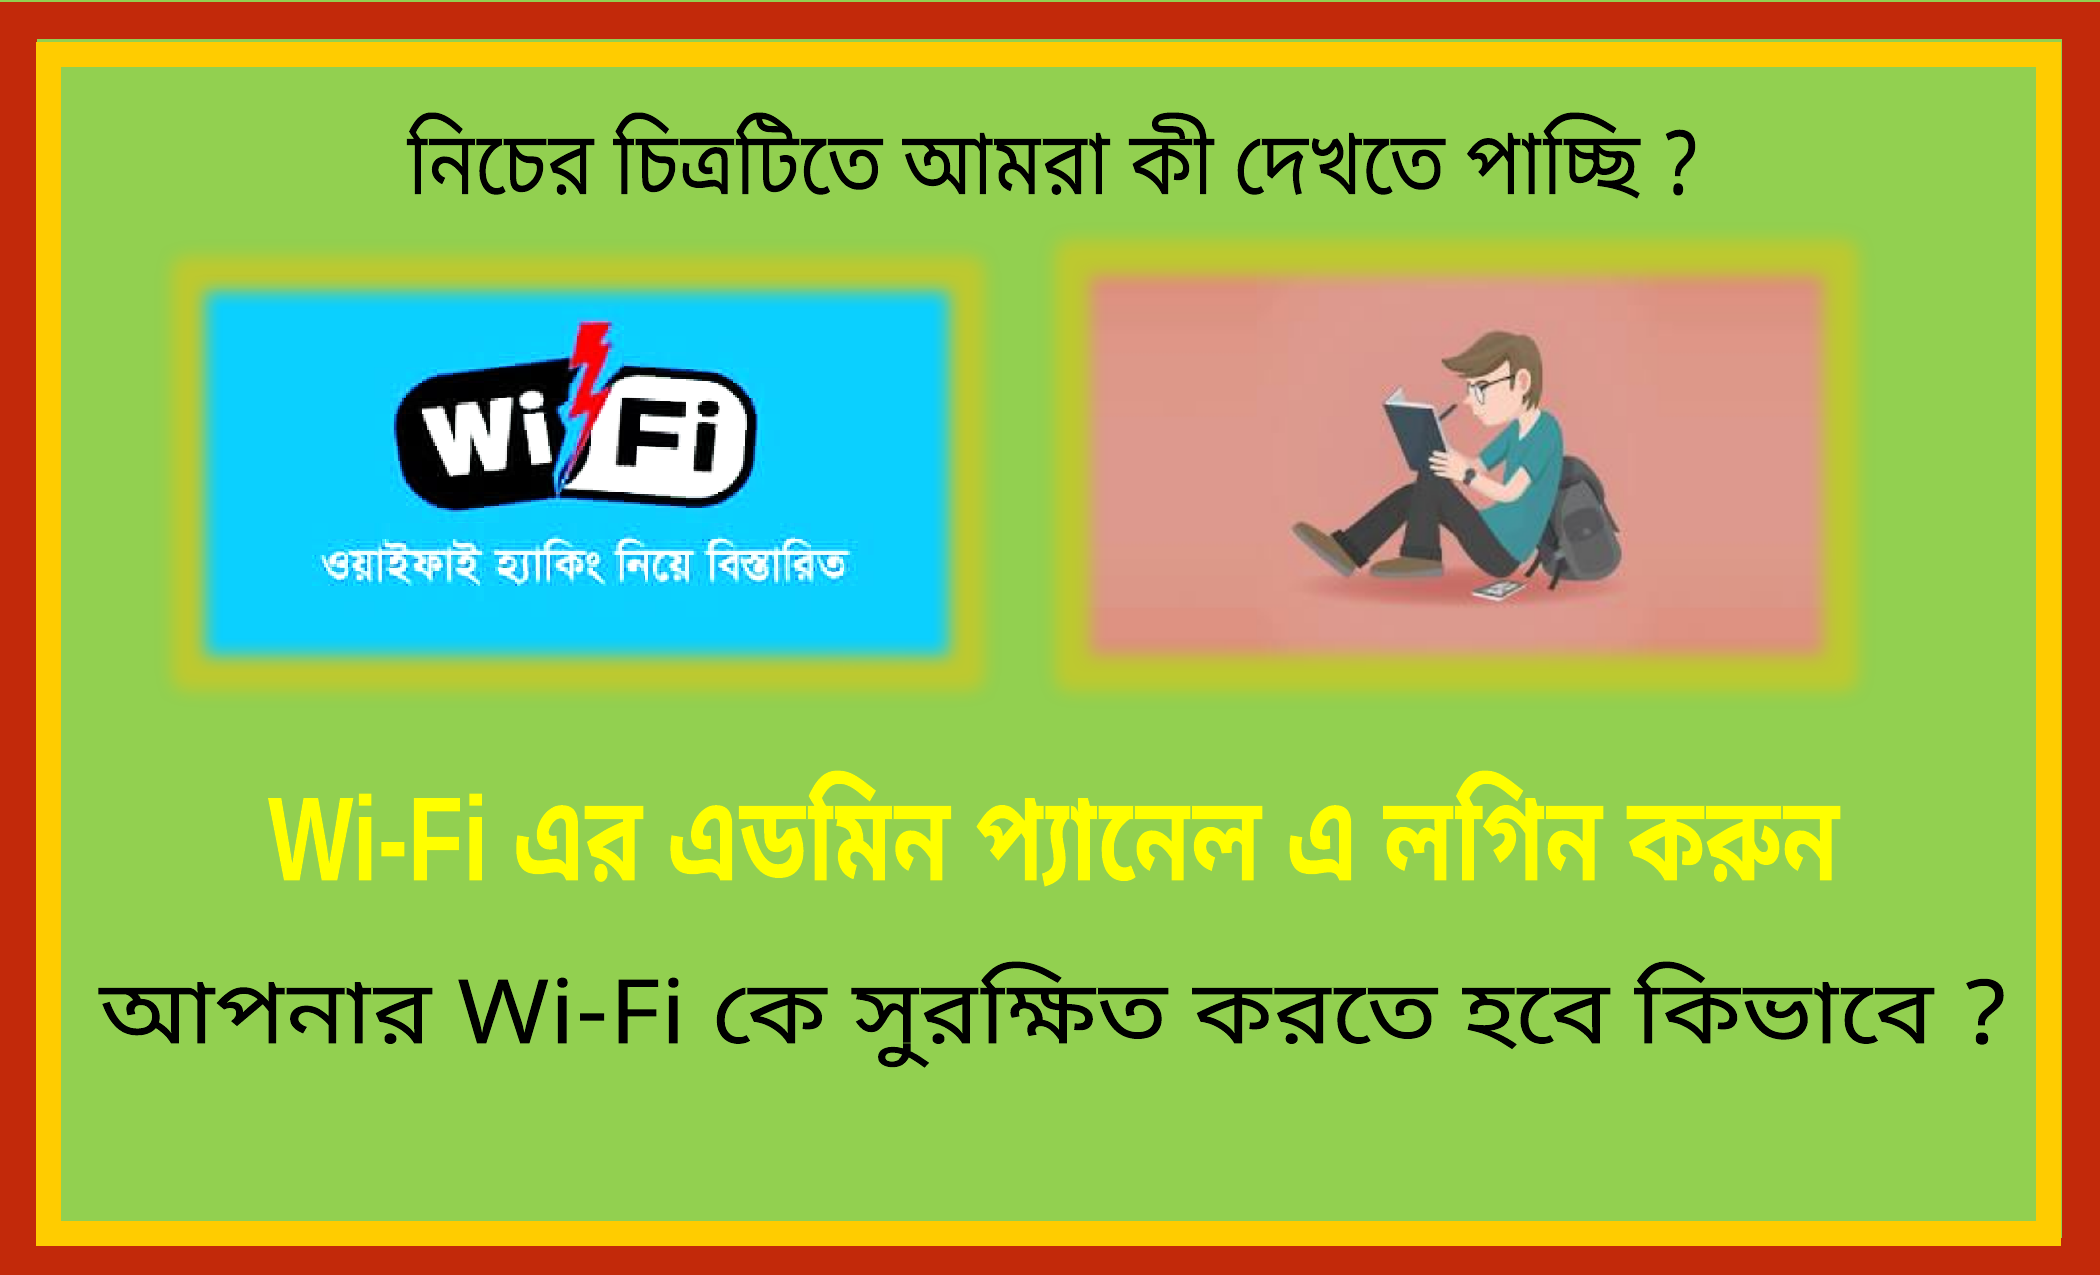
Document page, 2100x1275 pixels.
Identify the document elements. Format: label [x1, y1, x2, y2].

text_box [18, 20, 2081, 1258]
picture [187, 273, 967, 673]
picture [1071, 257, 1841, 673]
text_box [48, 54, 2049, 1234]
